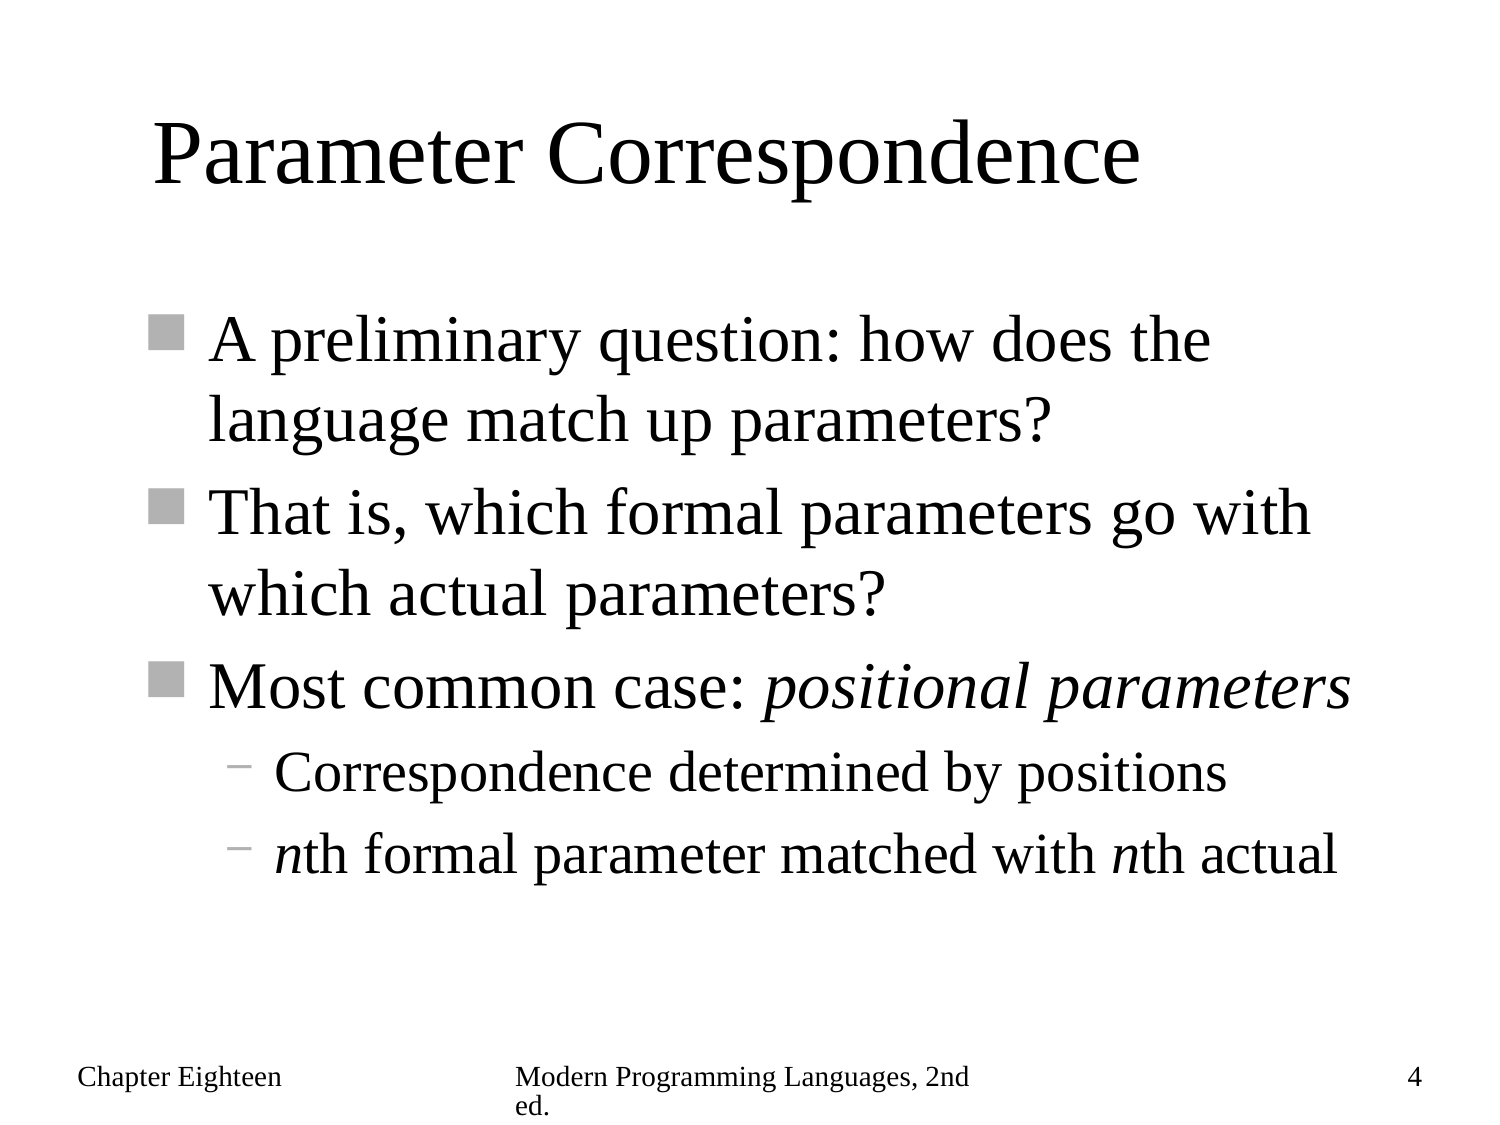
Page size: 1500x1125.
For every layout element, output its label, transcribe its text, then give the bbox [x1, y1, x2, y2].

slide_number 4 [1124, 1036, 1438, 1113]
footer Modern Programming Languages, 2nd ed. [499, 1036, 1001, 1113]
slide_number Chapter Eighteen [62, 1036, 401, 1113]
list A preliminary question: how does the language match up parameters? That is, which formal parameters go with which actual parameters? Most common case: positional parameters Correspondence determined by positions nth formal parameter matched with nth actual [137, 287, 1413, 963]
title Parameter Correspondence [137, 56, 1413, 238]
